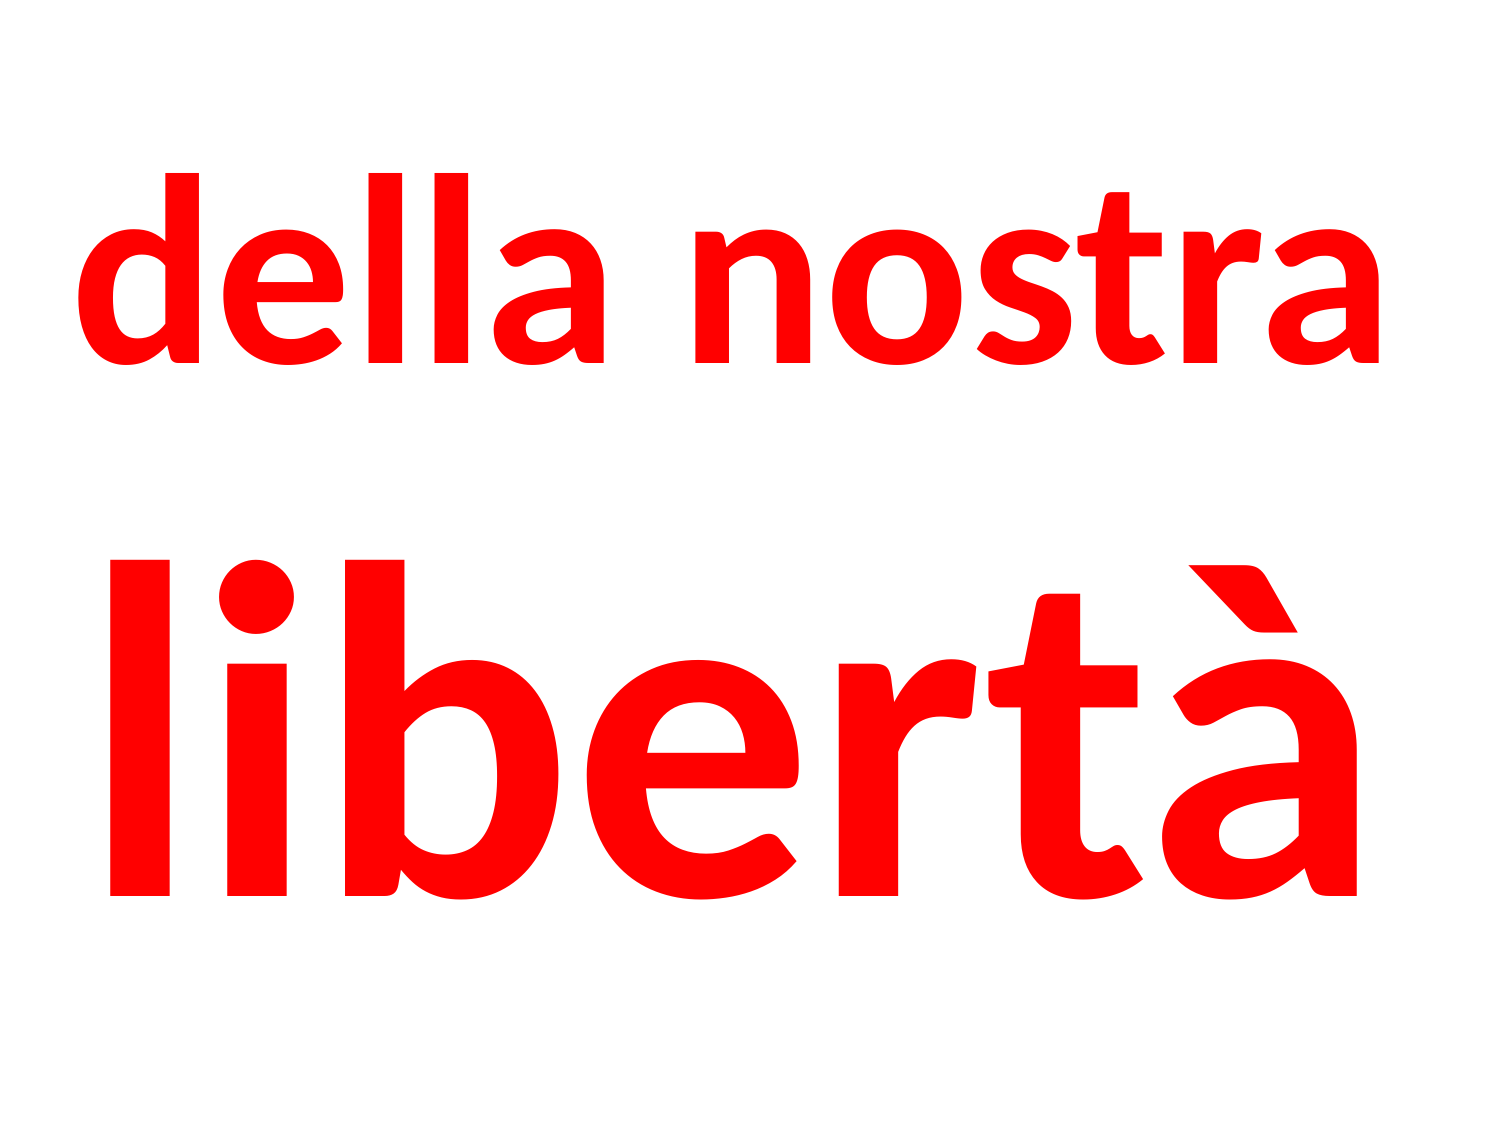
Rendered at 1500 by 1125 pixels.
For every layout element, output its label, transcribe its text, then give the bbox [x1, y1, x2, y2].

text_box della nostra libertà [0, 421, 1465, 663]
